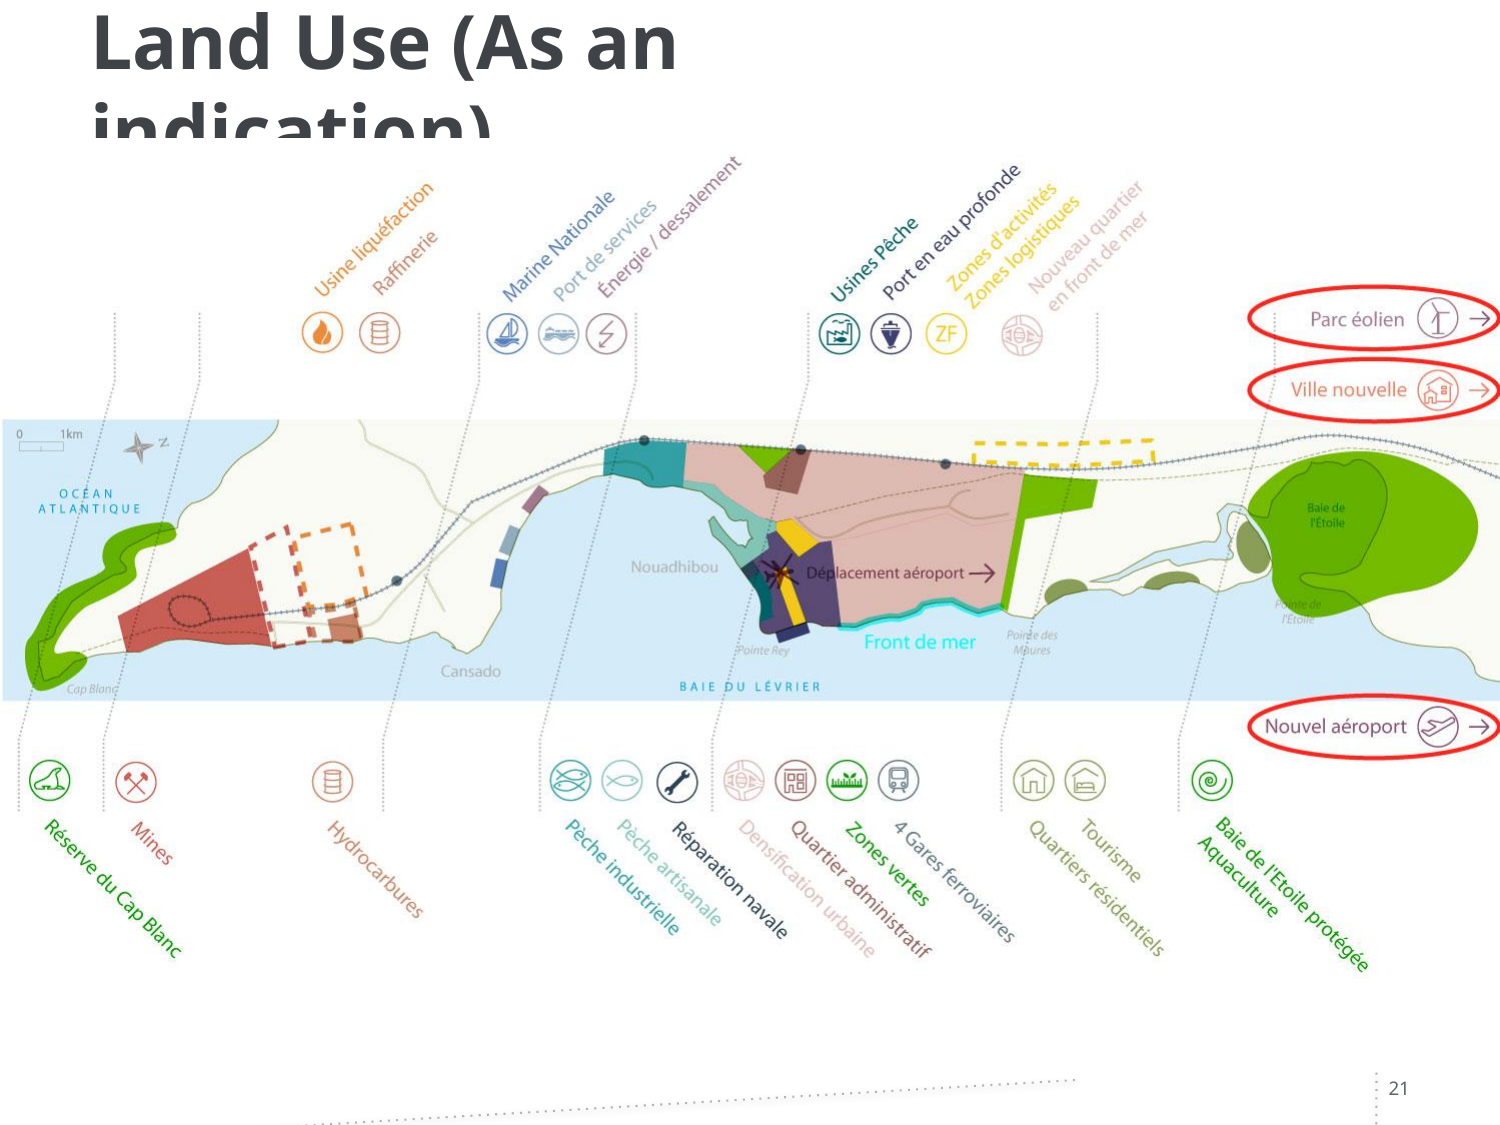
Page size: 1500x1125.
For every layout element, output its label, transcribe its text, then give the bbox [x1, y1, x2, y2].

picture [0, 137, 1500, 983]
slide_number 21 [1074, 1050, 1425, 1111]
title Land Use (As an indication) [75, 45, 988, 125]
